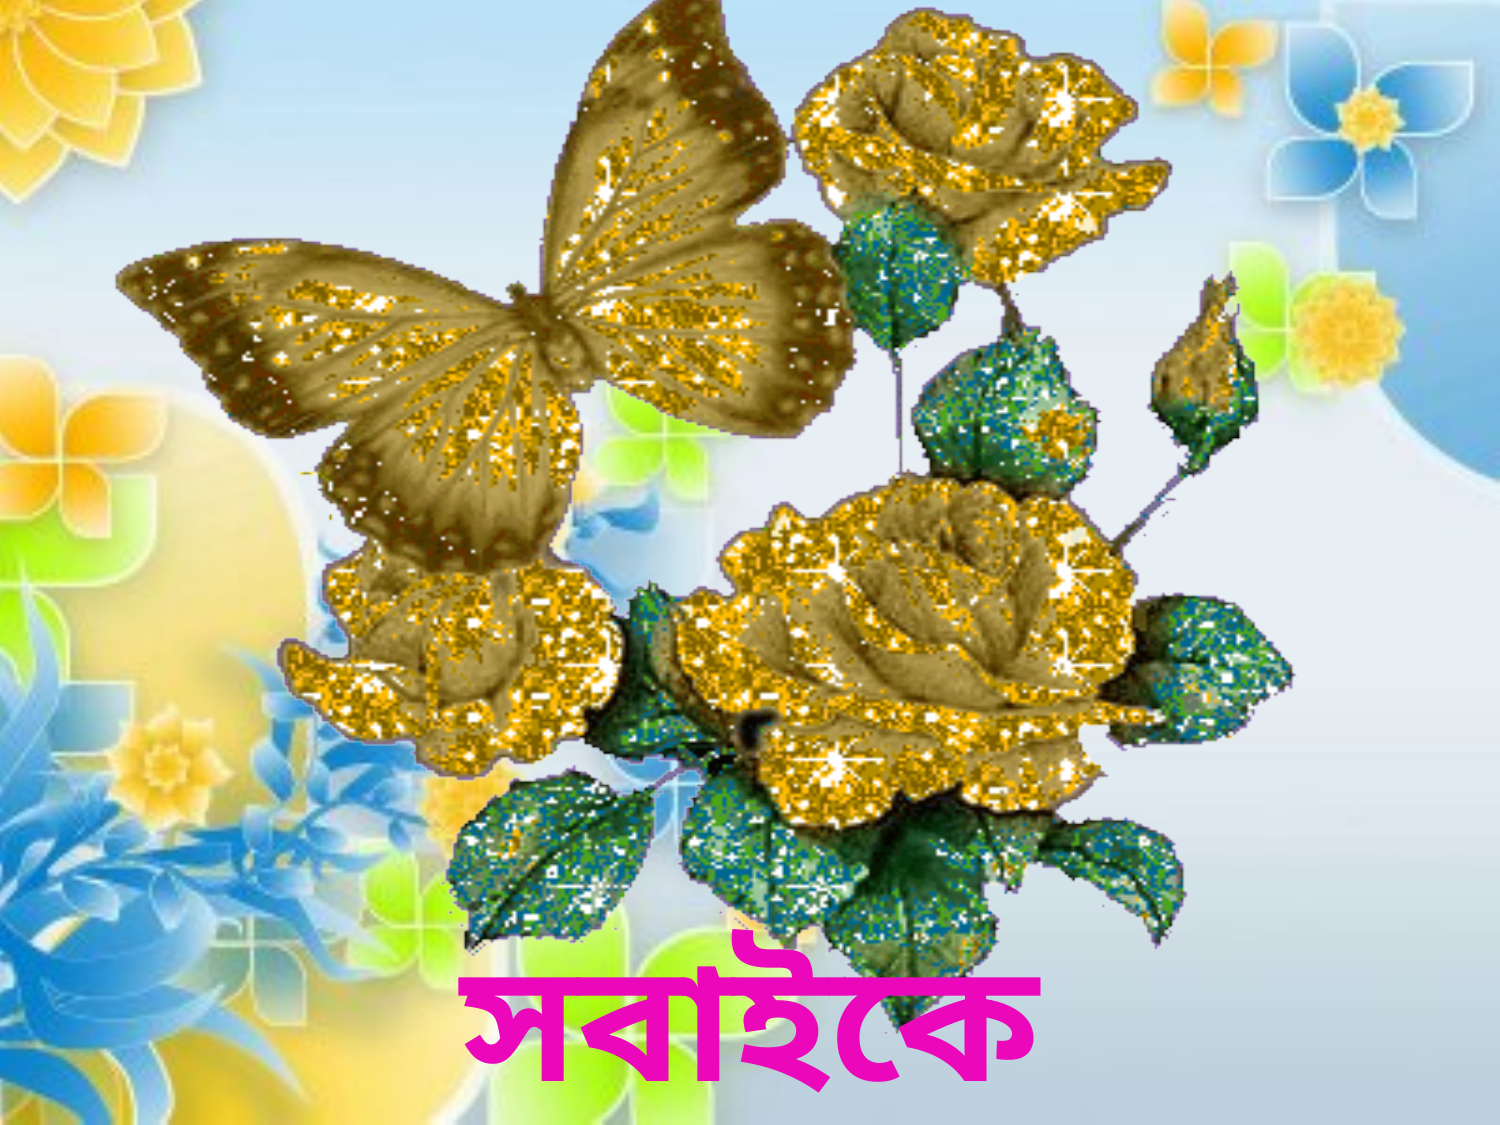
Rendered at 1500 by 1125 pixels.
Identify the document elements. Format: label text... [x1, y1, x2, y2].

text_box সবাইকে স্বাগতম [206, 1062, 1294, 1125]
picture [0, 0, 1500, 1125]
